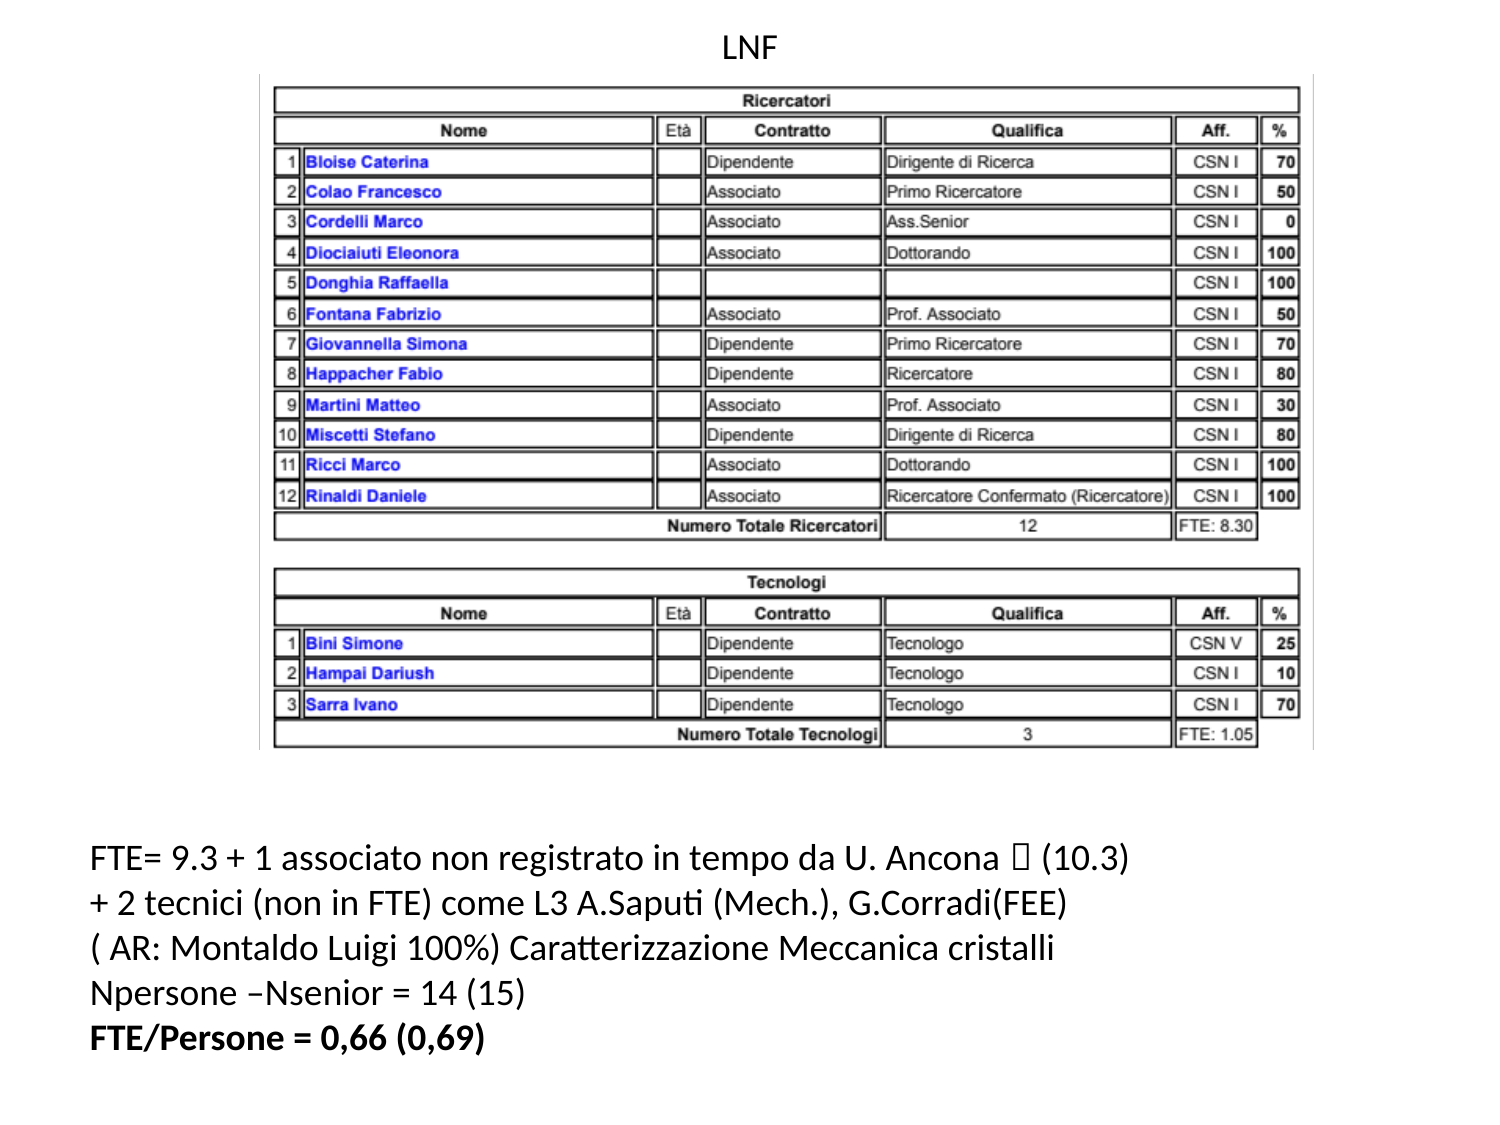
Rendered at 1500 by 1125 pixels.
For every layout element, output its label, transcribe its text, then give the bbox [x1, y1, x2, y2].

title LNF [75, 15, 1425, 75]
picture [252, 74, 1345, 750]
text_box FTE= 9.3 + 1 associato non registrato in tempo da U. Ancona  (10.3) + 2 tecnici (non in FTE) come L3 A.Saputi (Mech.), G.Corradi(FEE) ( AR: Montaldo Luigi 100%) Caratterizzazione Meccanica cristalli Npersone –Nsenior = 14 (15) FTE/Persone = 0,66 (0,69) [74, 825, 1392, 1066]
